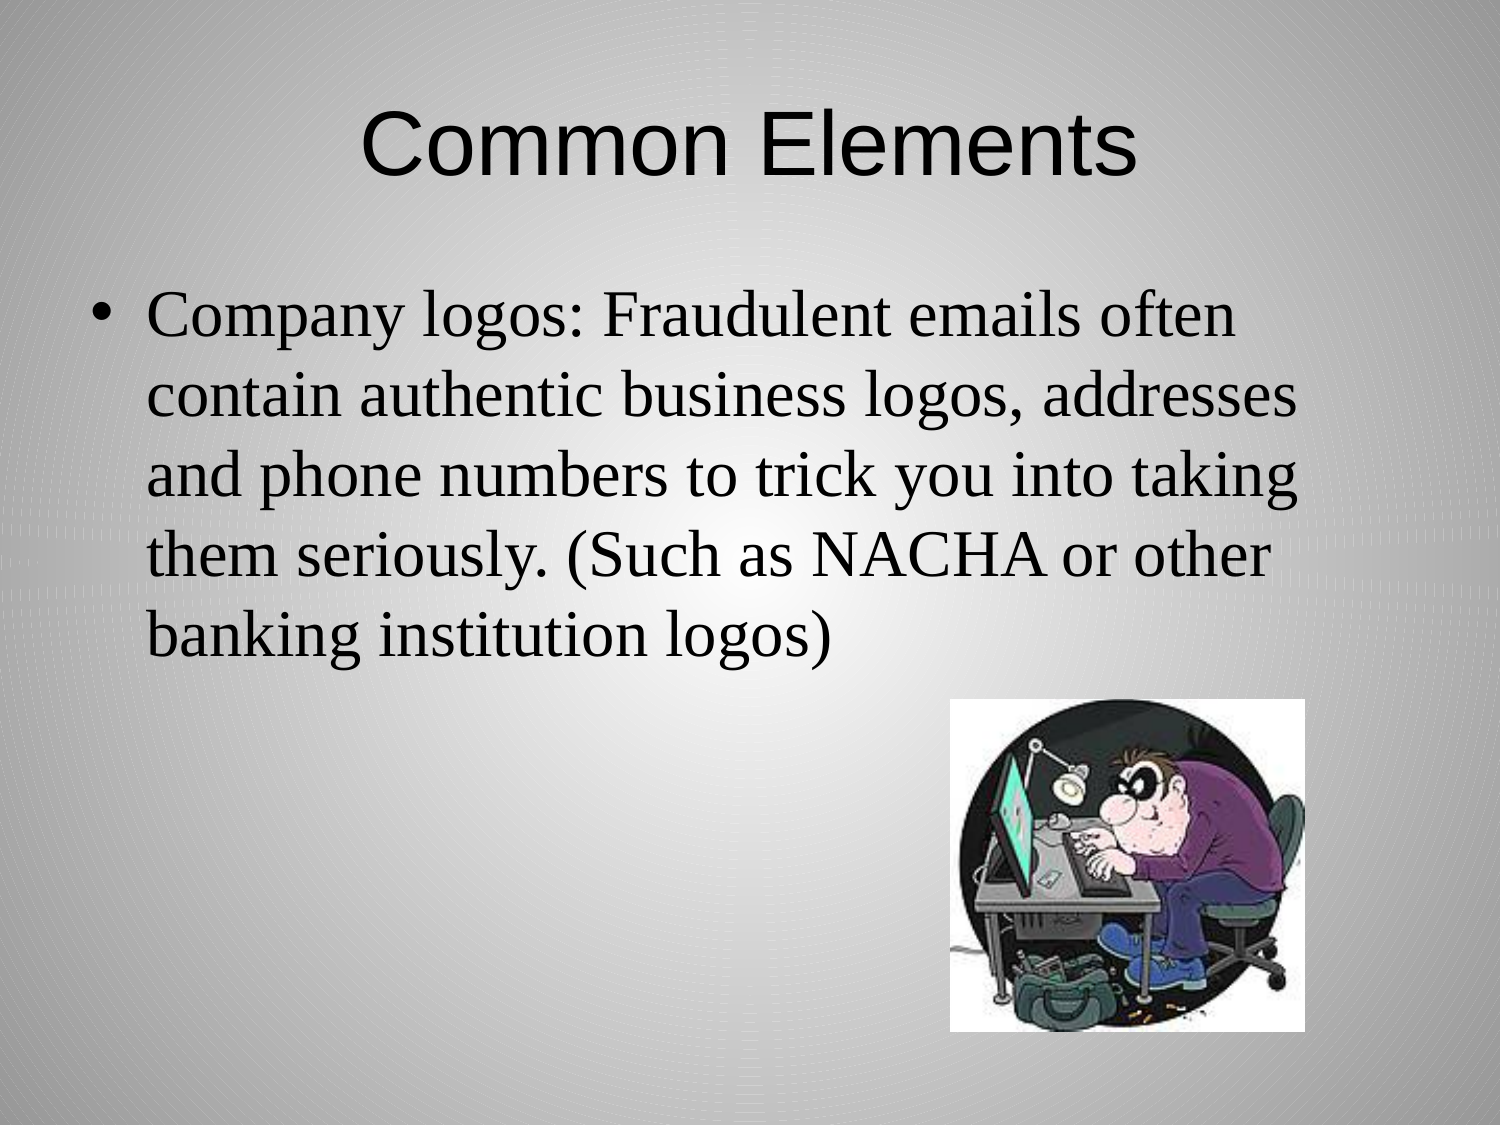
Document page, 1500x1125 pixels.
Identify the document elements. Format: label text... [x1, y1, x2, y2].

picture [949, 699, 1305, 1032]
list Company logos: Fraudulent emails often contain authentic business logos, addresses and phone numbers to trick you into taking them seriously. (Such as NACHA or other banking institution logos) [75, 262, 1425, 1005]
title Common Elements [75, 45, 1425, 233]
